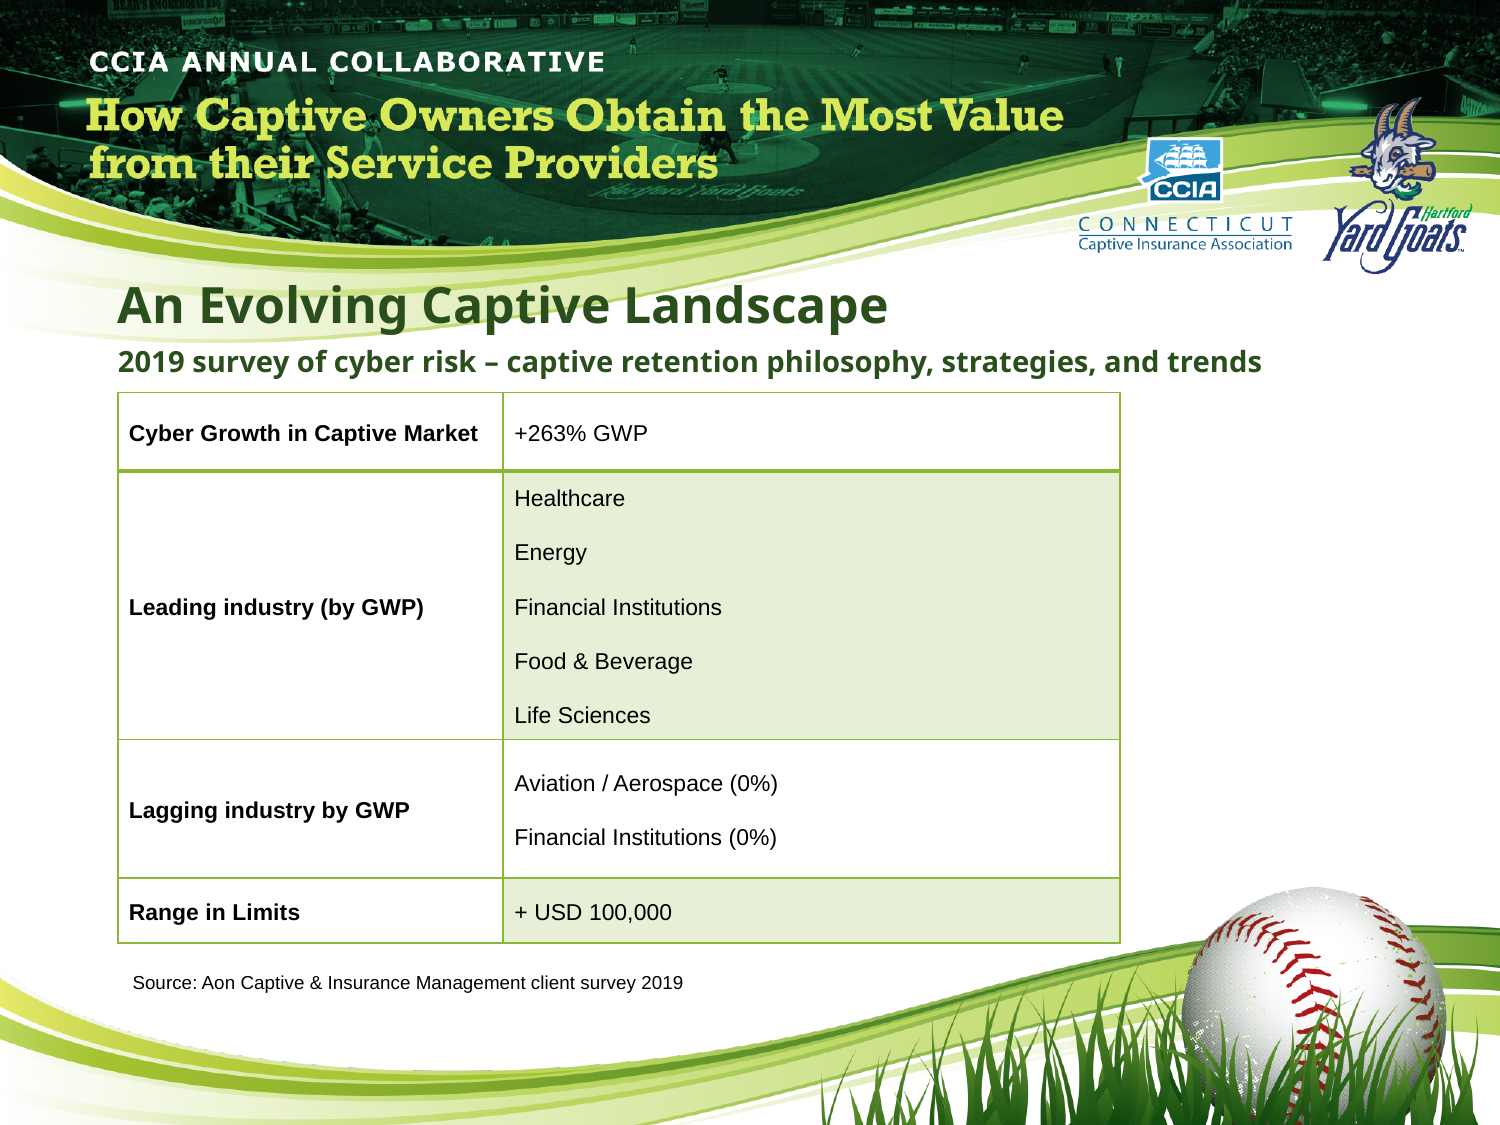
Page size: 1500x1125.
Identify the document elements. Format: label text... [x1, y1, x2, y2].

table_cell + USD 100,000 [504, 879, 1119, 942]
table_header Cyber Growth in Captive Market [119, 393, 502, 469]
text_box Source: Aon Captive & Insurance Management client survey 2019 [117, 963, 868, 1001]
picture [0, 0, 1500, 1125]
table_cell Lagging industry by GWP [119, 740, 502, 877]
table_cell Leading industry (by GWP) [119, 473, 502, 739]
table_cell Aviation / Aerospace (0%) Financial Institutions (0%) [504, 740, 1119, 877]
text_box An Evolving Captive Landscape 2019 survey of cyber risk – captive retention philosophy, strategies, and trends [103, 273, 1468, 390]
table_cell Healthcare Energy Financial Institutions Food & Beverage Life Sciences [504, 473, 1119, 739]
table_cell Range in Limits [119, 879, 502, 942]
table_header +263% GWP [504, 393, 1119, 469]
